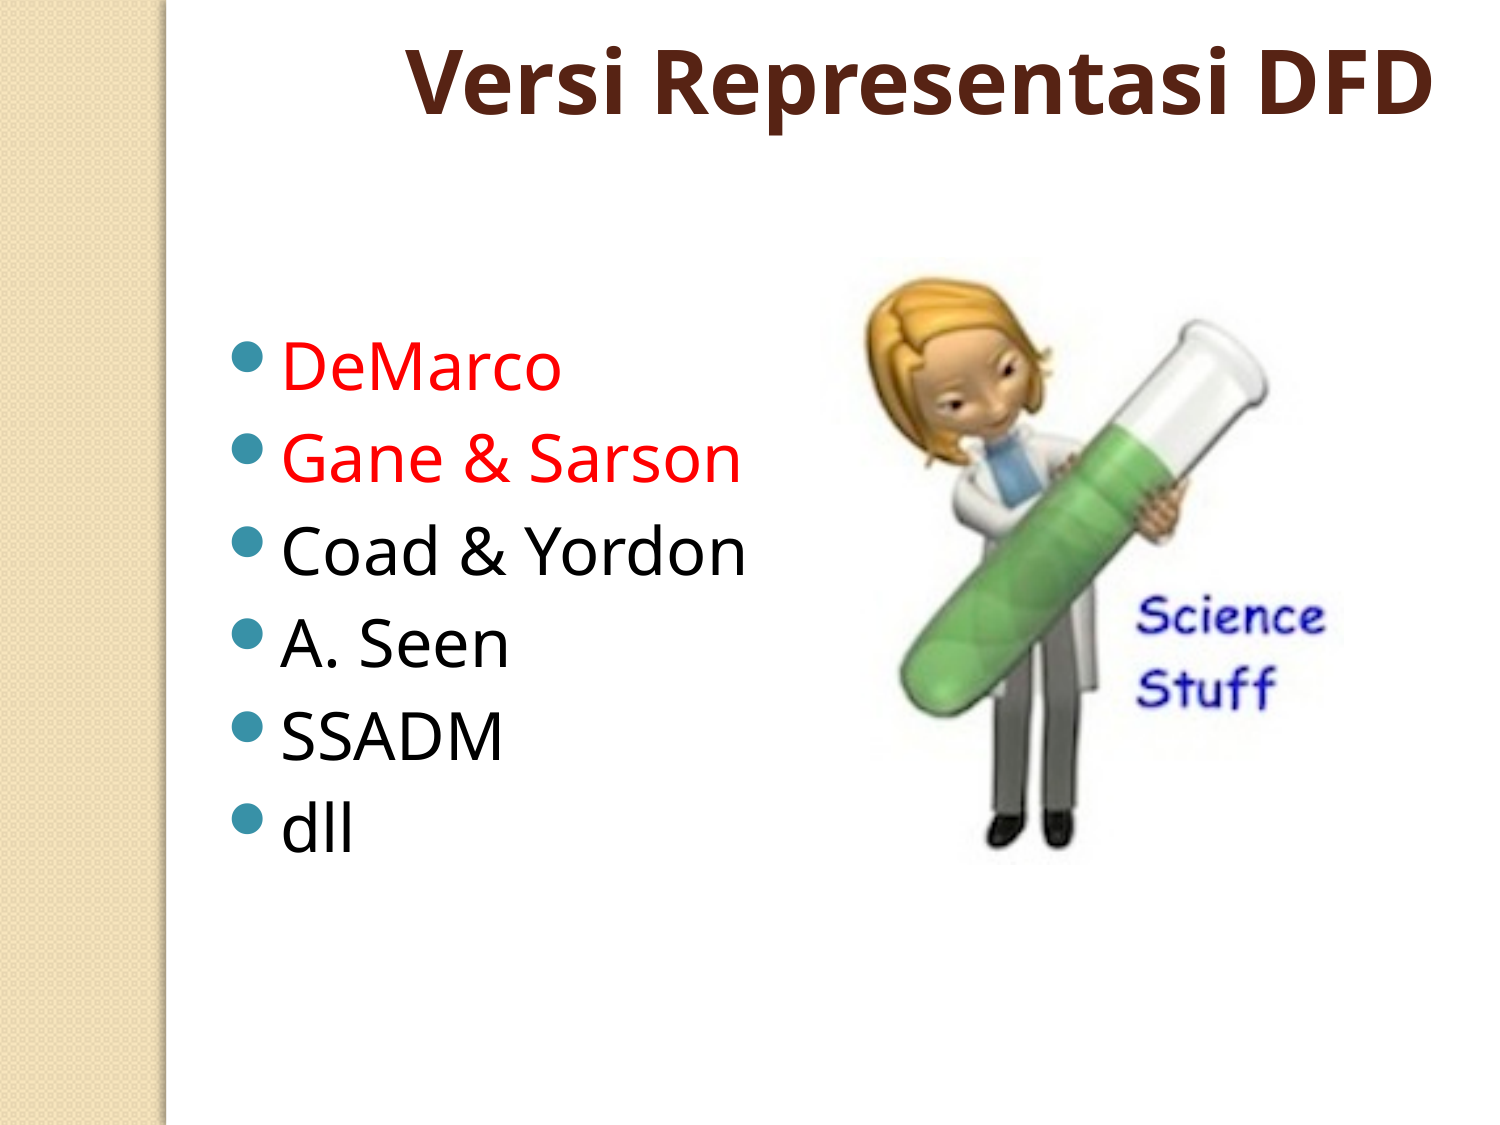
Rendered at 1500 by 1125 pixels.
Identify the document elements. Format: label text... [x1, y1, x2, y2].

picture [820, 257, 1344, 866]
text_box DeMarco Gane & Sarson Coad & Yordon A. Seen SSADM dll [199, 316, 821, 891]
text_box Versi Representasi DFD [390, 17, 1454, 148]
